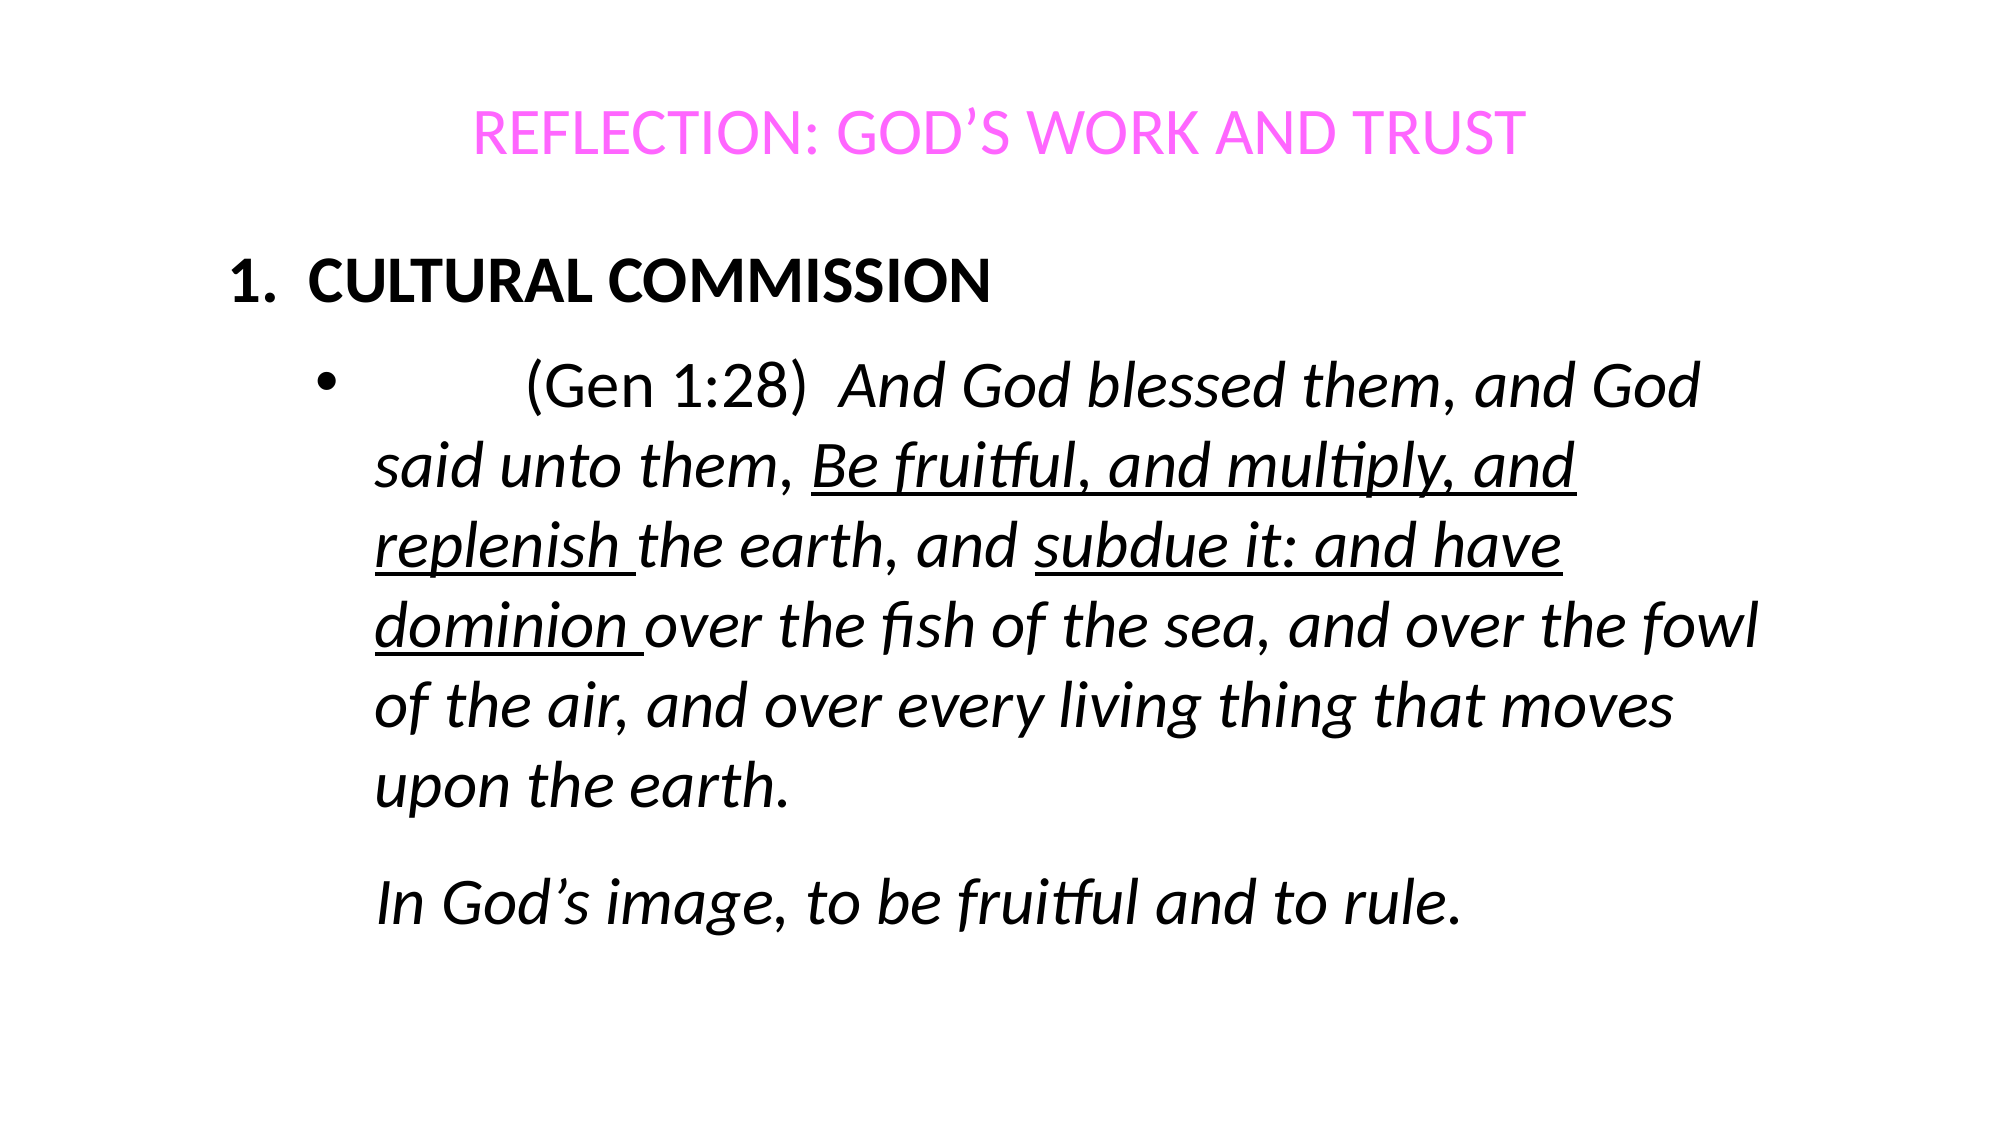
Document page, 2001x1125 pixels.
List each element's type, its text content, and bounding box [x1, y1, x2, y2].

title REFLECTION: GOD’S WORK AND TRUST [353, 31, 1647, 228]
list 1. CULTURAL COMMISSION (Gen 1:28) And God blessed them, and God said unto them, Be fruitful, and multiply, and replenish the earth, and subdue it: and have dominion over the fish of the sea, and over the fowl of the air, and over every living thing that moves upon the earth. In God’s image, to be fruitful and to rule. [212, 228, 1823, 1050]
